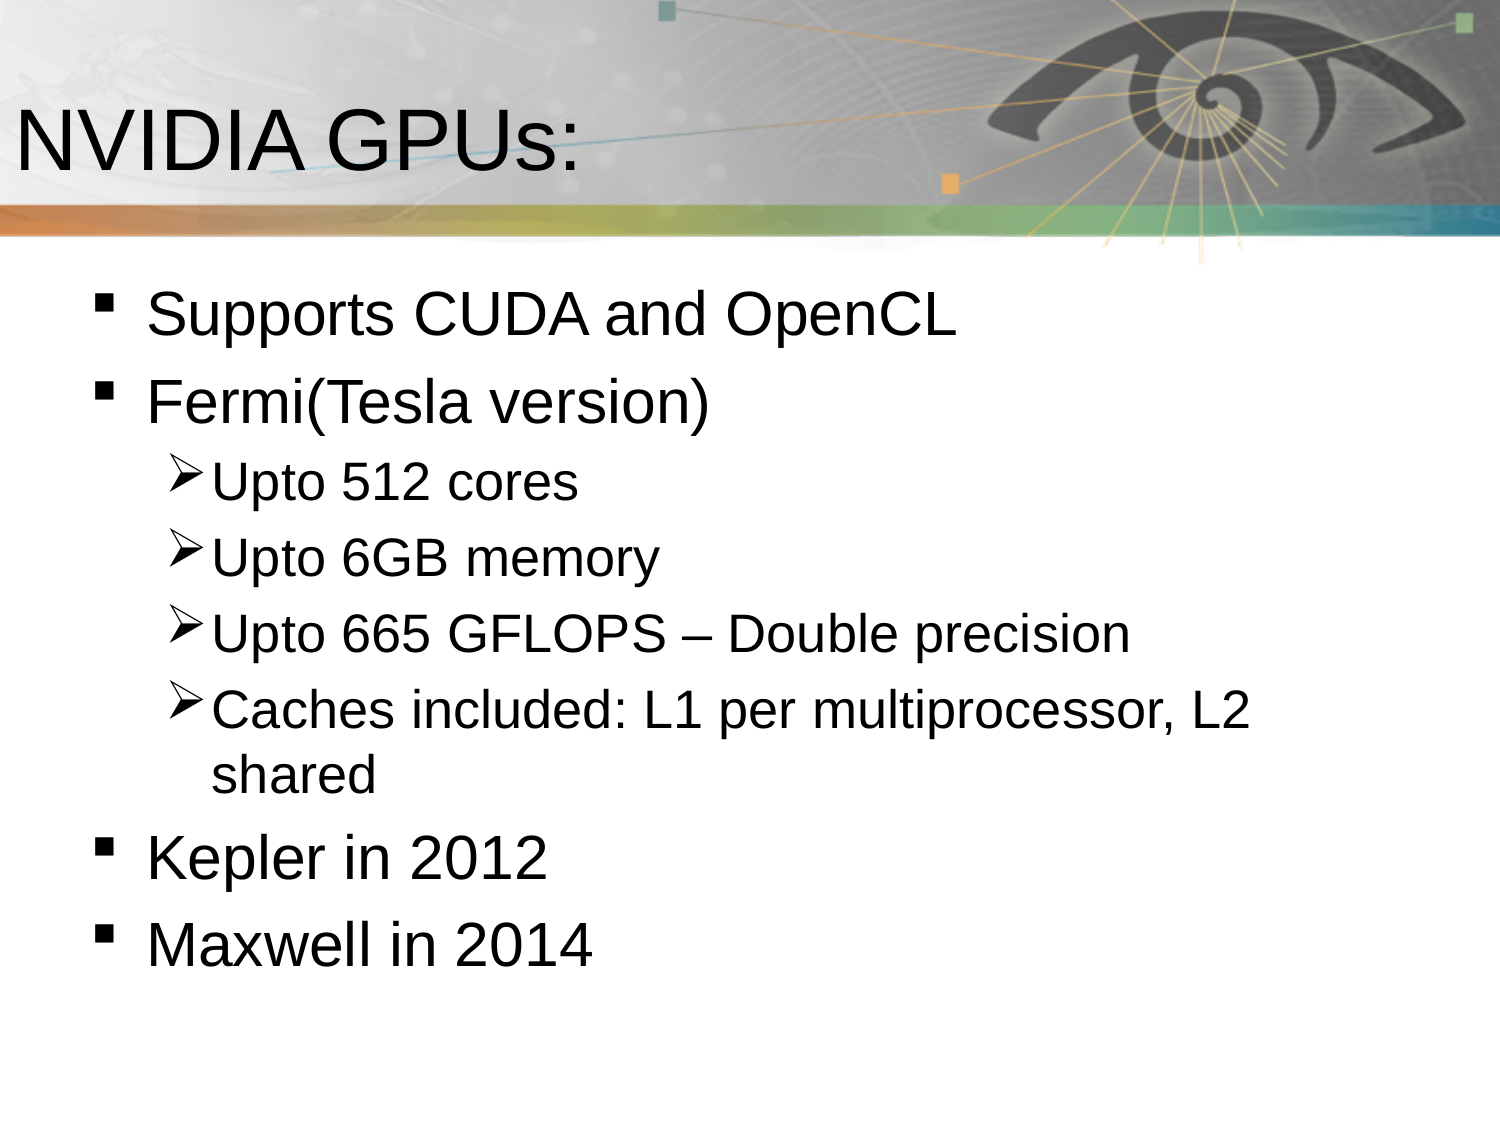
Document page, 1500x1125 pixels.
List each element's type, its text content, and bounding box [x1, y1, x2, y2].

list Supports CUDA and OpenCL Fermi(Tesla version) Upto 512 cores Upto 6GB memory Upto 665 GFLOPS – Double precision Caches included: L1 per multiprocessor, L2 shared Kepler in 2012 Maxwell in 2014 [75, 274, 1425, 1028]
picture [0, 0, 1500, 267]
